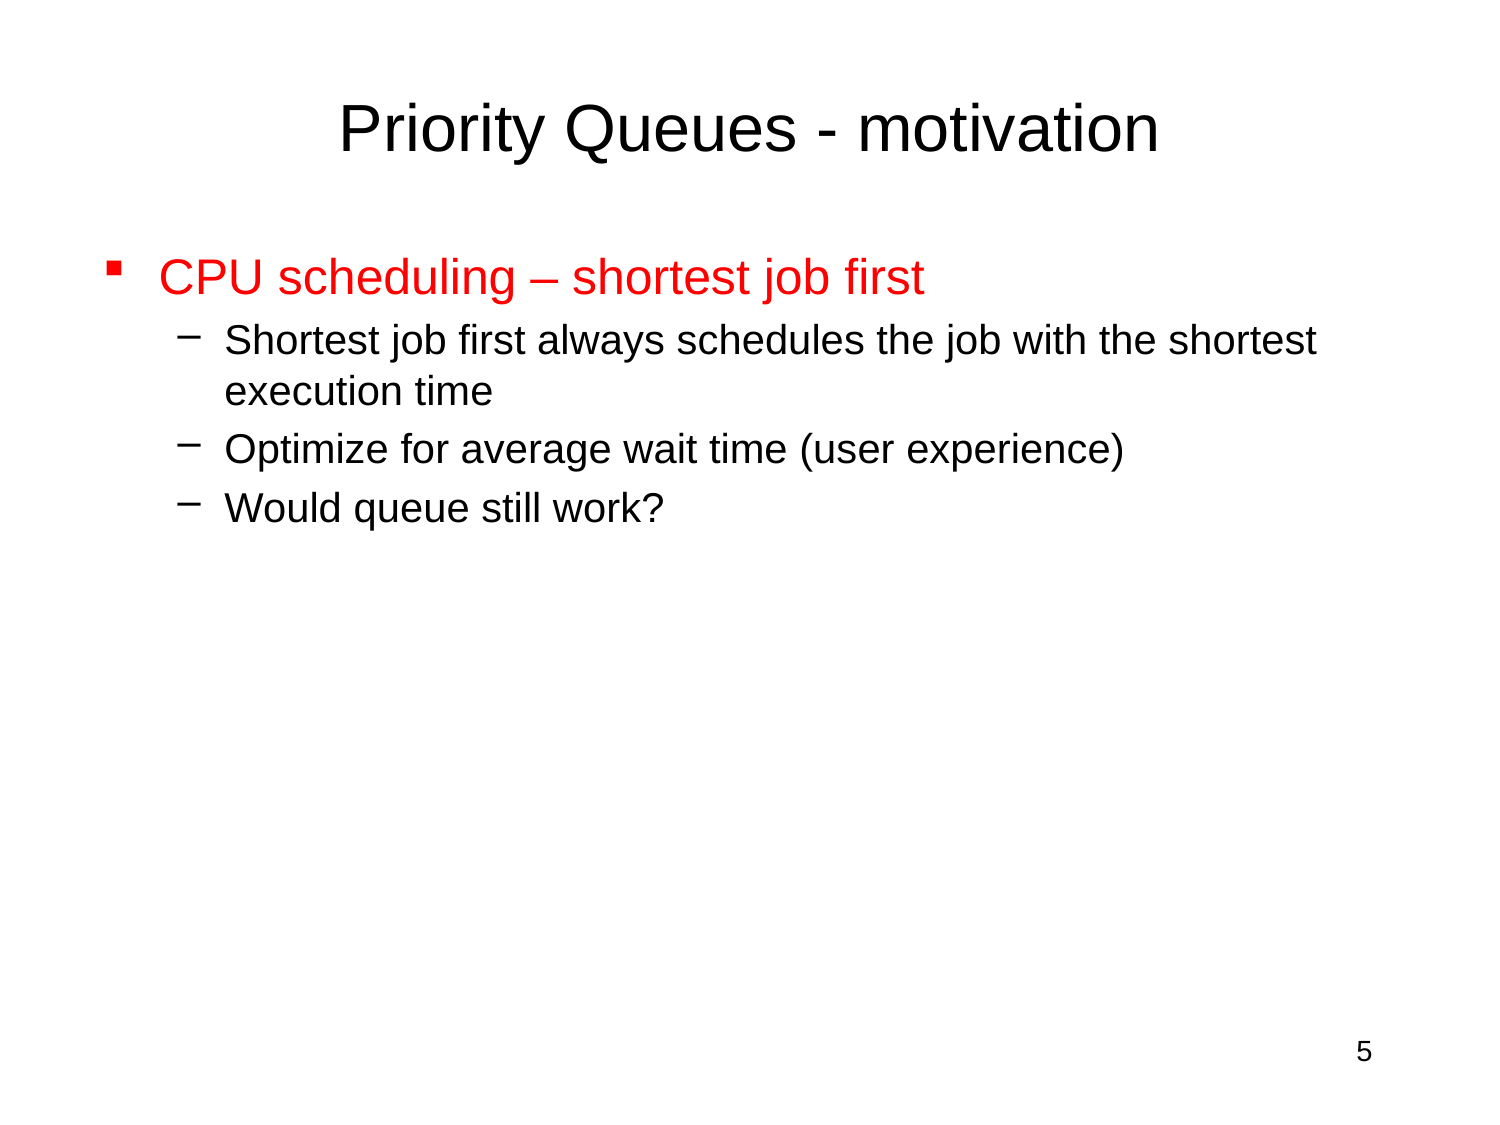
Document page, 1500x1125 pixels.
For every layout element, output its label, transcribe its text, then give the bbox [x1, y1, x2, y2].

title Priority Queues - motivation [112, 62, 1388, 188]
slide_number 5 [1074, 1024, 1388, 1101]
list CPU scheduling – shortest job first Shortest job first always schedules the job with the shortest execution time Optimize for average wait time (user experience) Would queue still work? [87, 237, 1363, 963]
